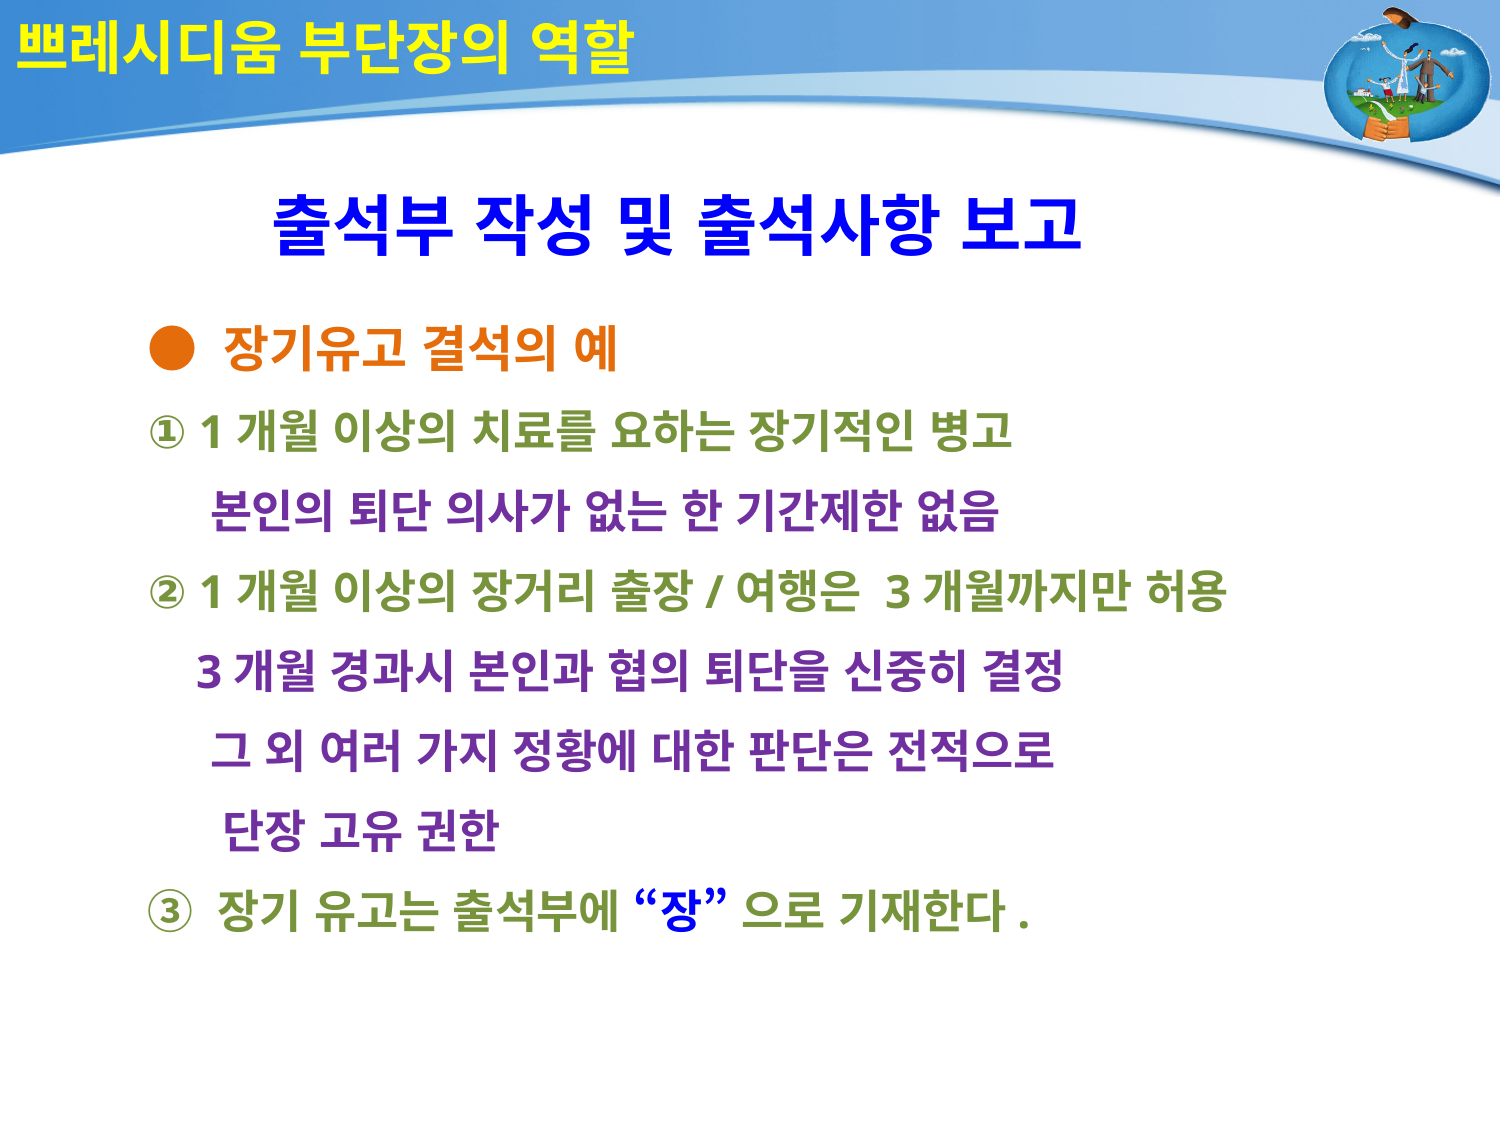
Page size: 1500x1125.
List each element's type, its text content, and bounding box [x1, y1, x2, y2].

text_box ● 장기유고 결석의 예 ① 1개월 이상의 치료를 요하는 장기적인 병고 본인의 퇴단 의사가 없는 한 기간제한 없음 ② 1개월 이상의 장거리 출장/여행은 3개월까지만 허용 3개월 경과시 본인과 협의 퇴단을 신중히 결정 그 외 여러 가지 정황에 대한 판단은 전적으로 단장 고유 권한 ③ 장기 유고는 출석부에 “장” 으로 기재한다. [88, 310, 1459, 964]
text_box 출석부 작성 및 출석사항 보고 [214, 176, 1140, 272]
title 쁘레시디움 부단장의 역할 [0, 0, 1351, 93]
picture [0, 0, 1500, 197]
